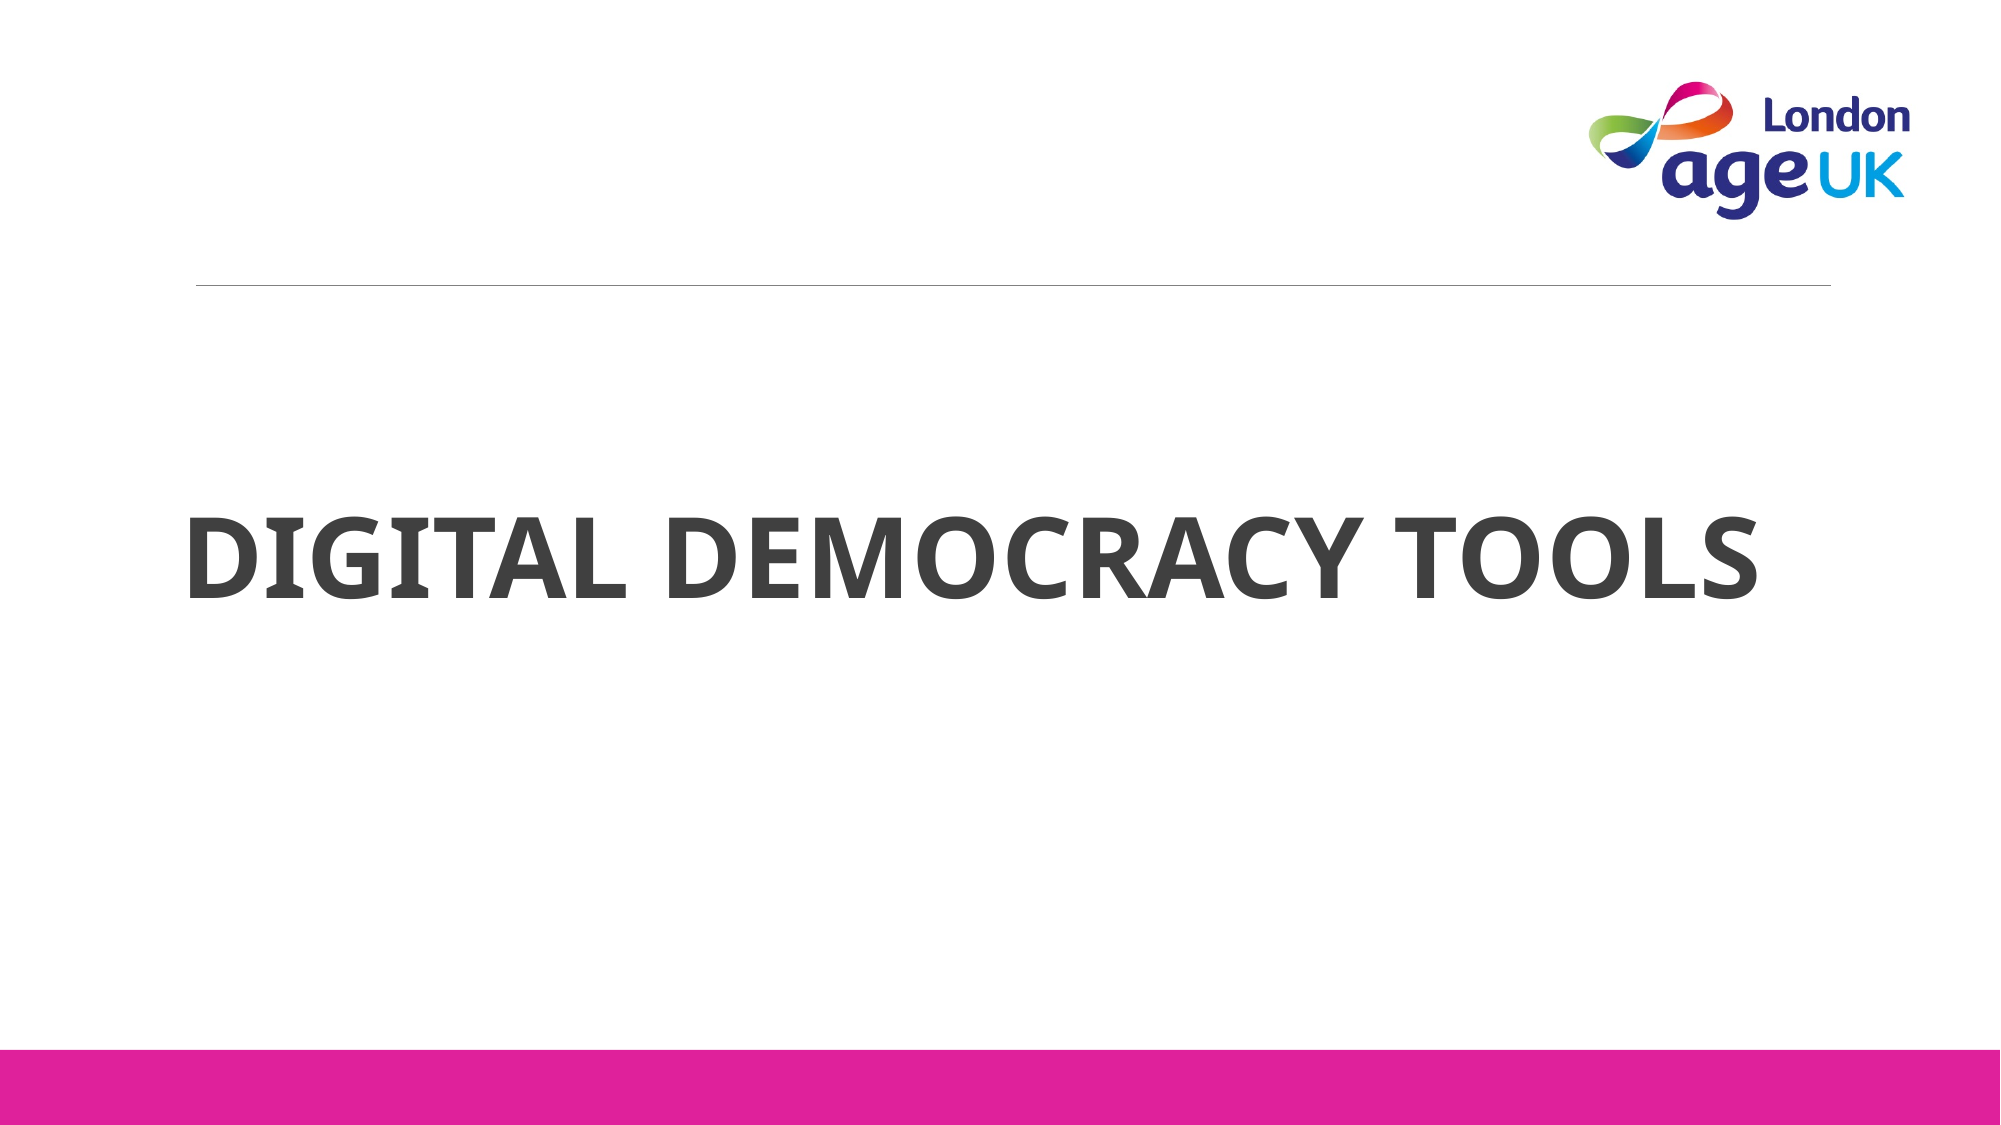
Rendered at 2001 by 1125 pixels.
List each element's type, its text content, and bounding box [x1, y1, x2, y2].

picture [1556, 49, 1944, 252]
list DIGITAL DEMOCRACY TOOLS [180, 302, 1830, 963]
